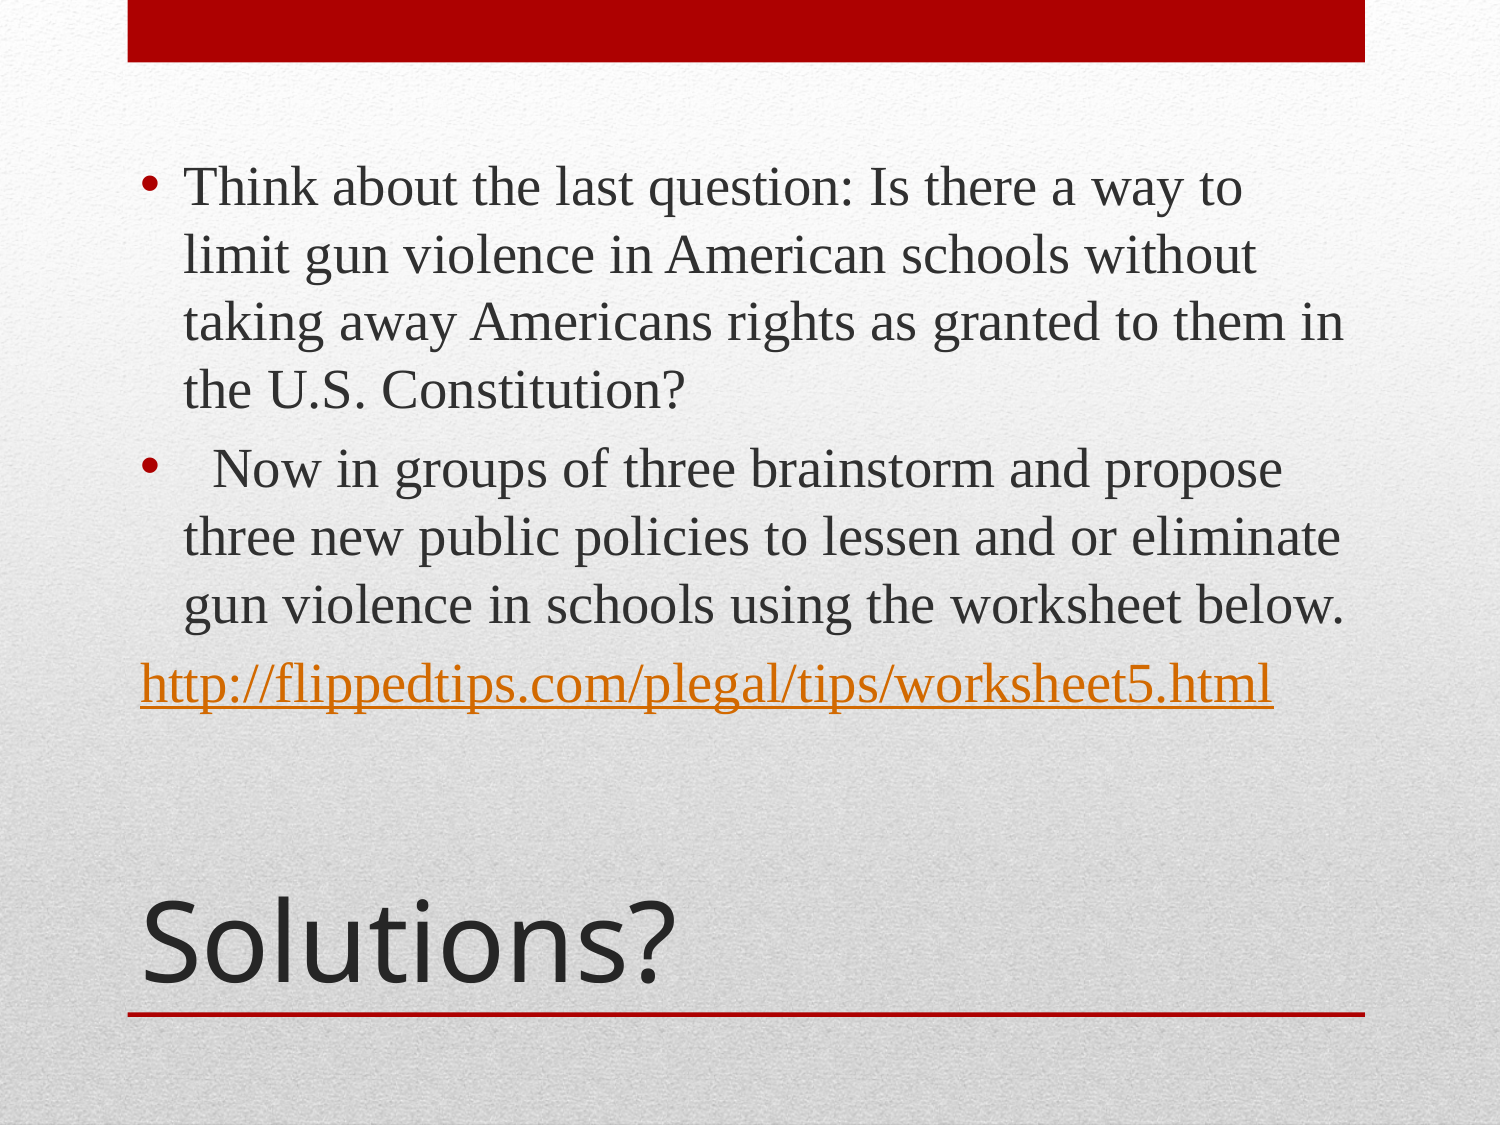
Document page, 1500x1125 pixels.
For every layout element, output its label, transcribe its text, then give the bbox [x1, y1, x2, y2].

title Solutions? [125, 750, 1238, 1013]
list Think about the last question: Is there a way to limit gun violence in American schools without taking away Americans rights as granted to them in the U.S. Constitution? Now in groups of three brainstorm and propose three new public policies to lessen and or eliminate gun violence in schools using the worksheet below. http://flippedtips.com/plegal/tips/worksheet5.html [125, 112, 1363, 750]
